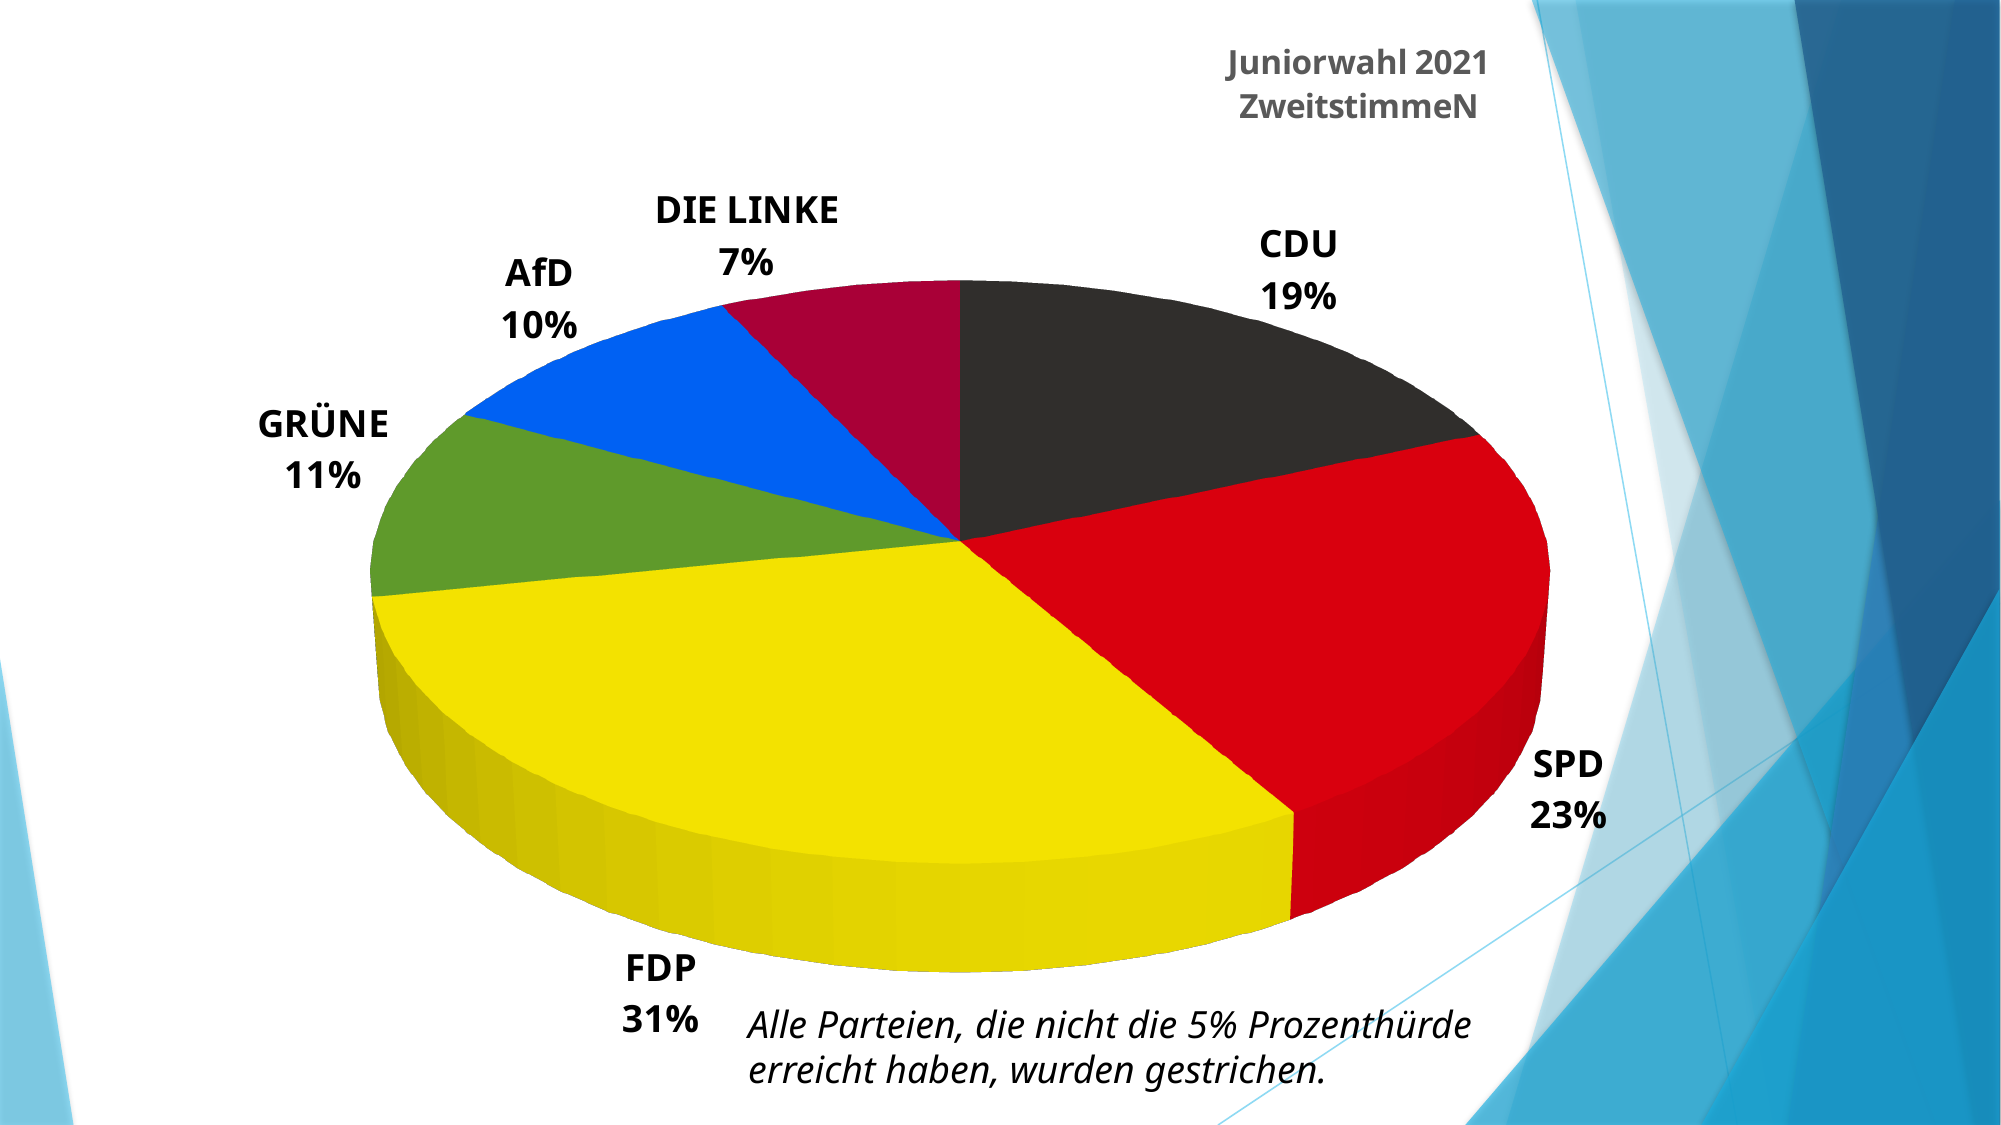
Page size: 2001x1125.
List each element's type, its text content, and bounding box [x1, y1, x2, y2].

text_box Alle Parteien, die nicht die 5% Prozenthürde erreicht haben, wurden gestrichen. [733, 1088, 1563, 1098]
chart [91, 22, 1775, 1080]
